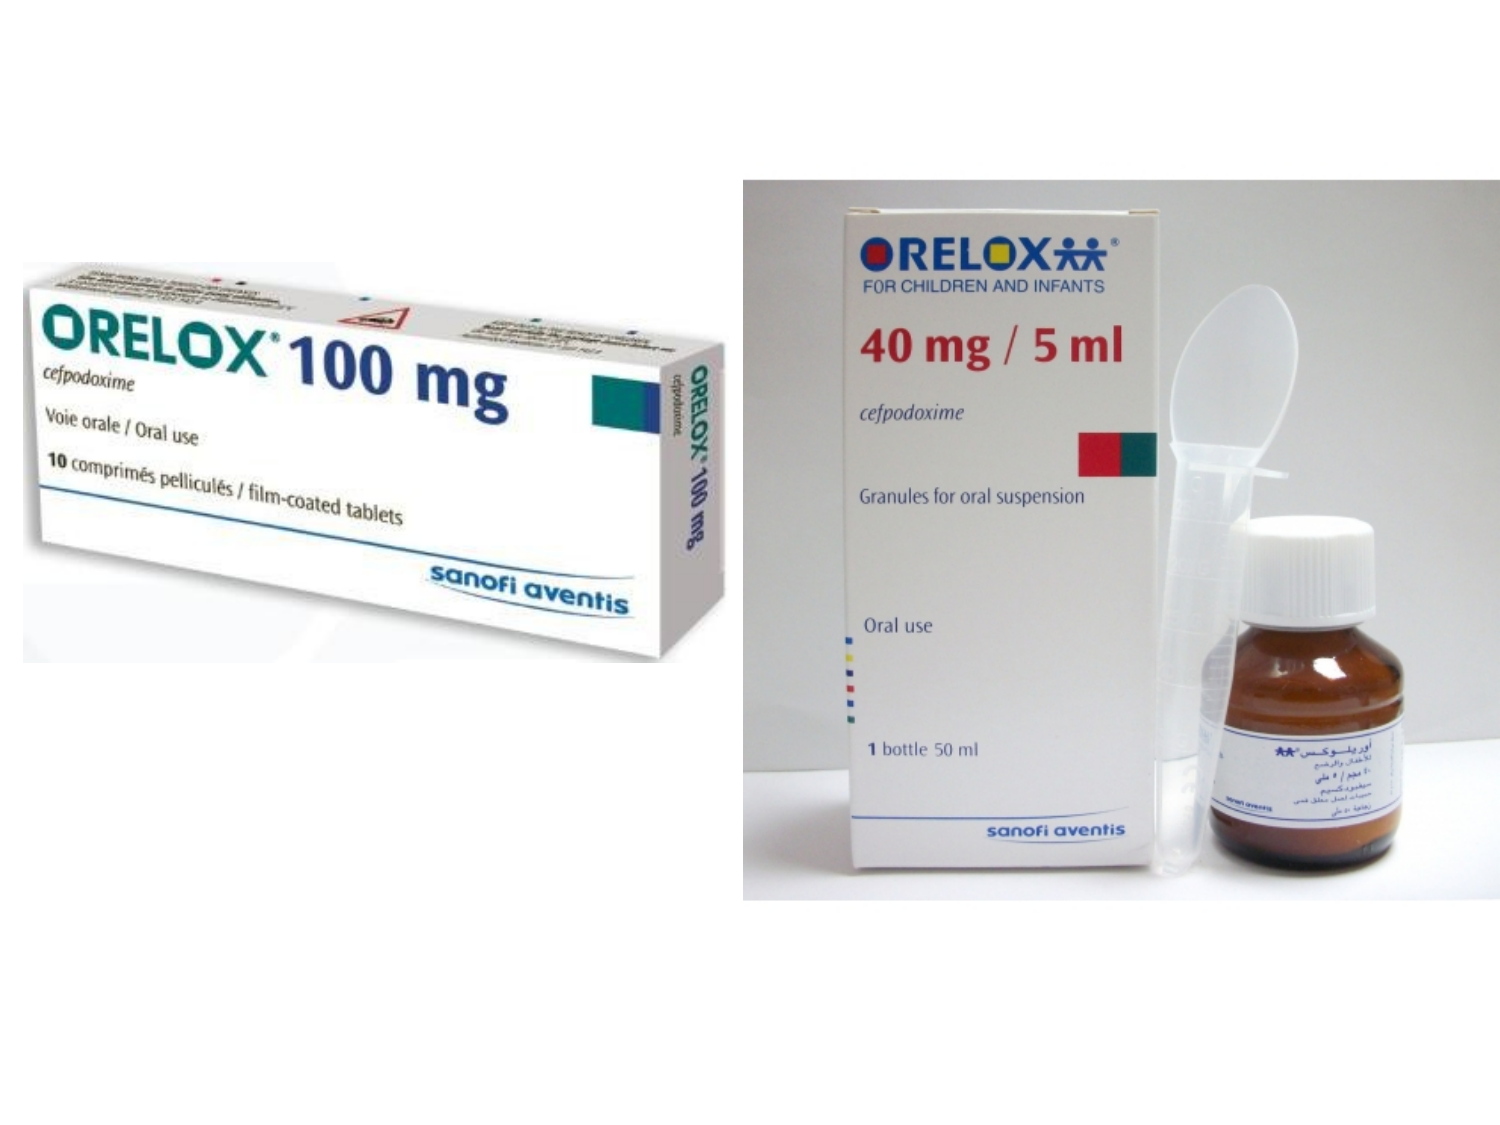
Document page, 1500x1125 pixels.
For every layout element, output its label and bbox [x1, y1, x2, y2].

picture [23, 262, 729, 663]
picture [743, 162, 1500, 919]
